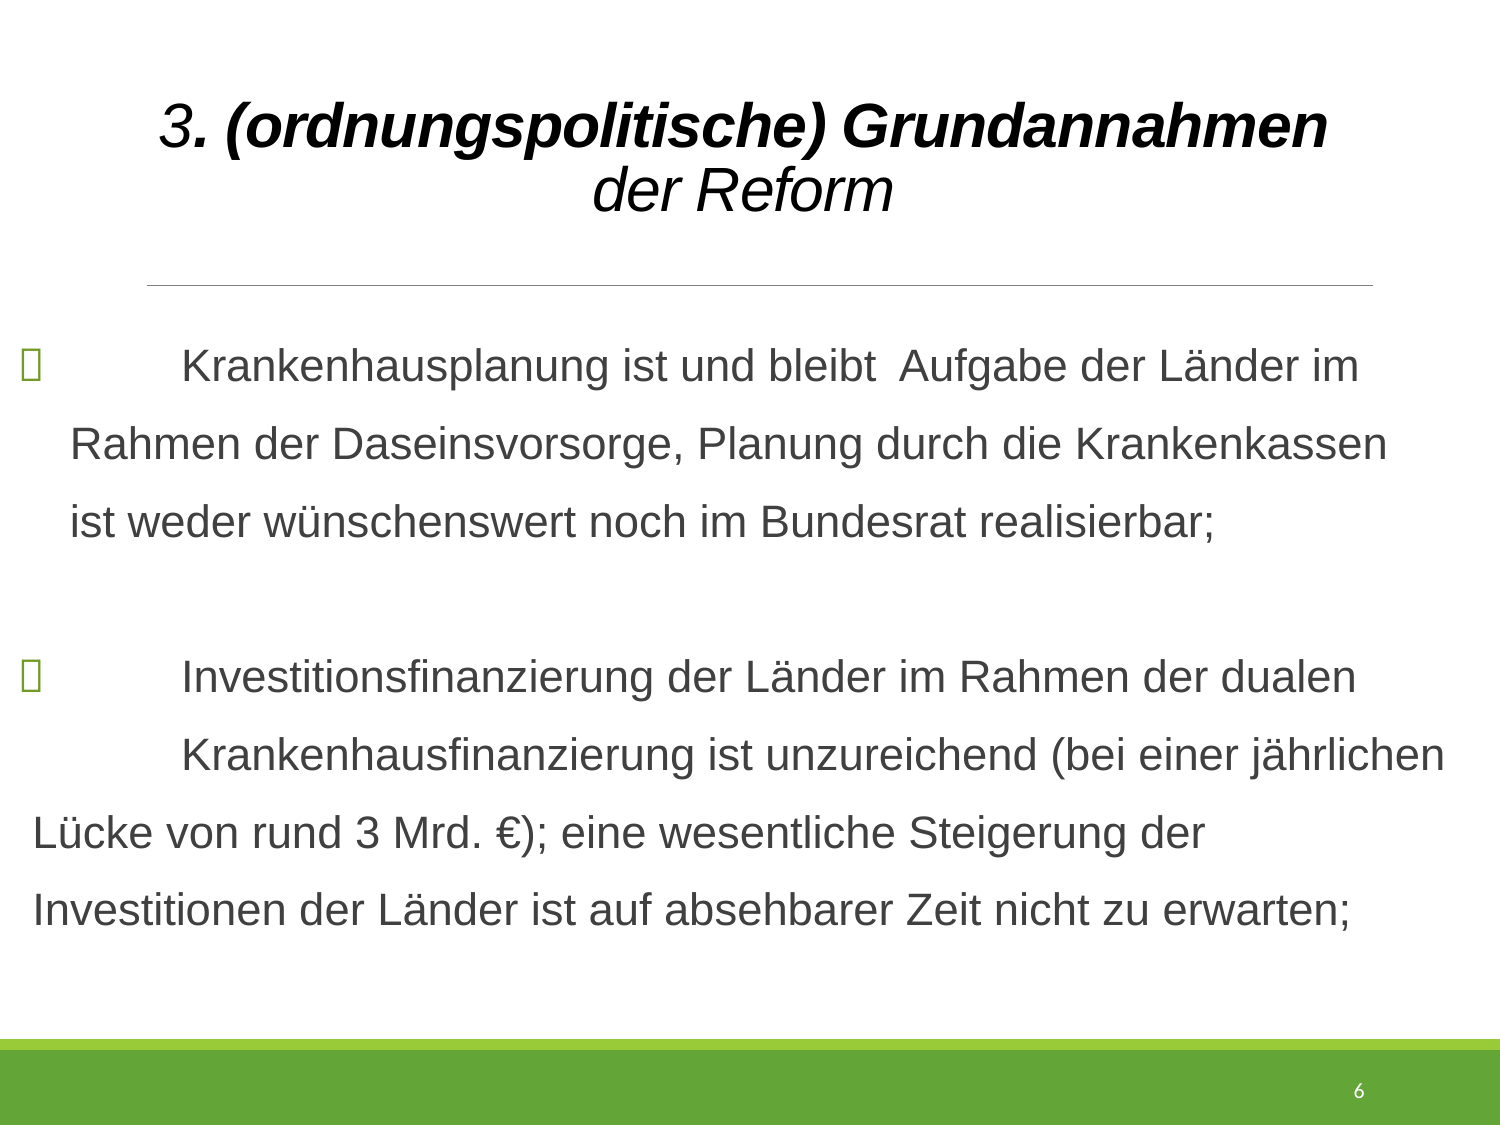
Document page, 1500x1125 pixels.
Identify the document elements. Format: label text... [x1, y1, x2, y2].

slide_number 6 [1218, 1059, 1380, 1120]
list  Krankenhausplanung ist und bleibt Aufgabe der Länder im Rahmen der Daseinsvorsorge, Planung durch die Krankenkassen ist weder wünschenswert noch im Bundesrat realisierbar;  Investitionsfinanzierung der Länder im Rahmen der dualen Krankenhausfinanzierung ist unzureichend (bei einer jährlichen Lücke von rund 3 Mrd. €); eine wesentliche Steigerung der Investitionen der Länder ist auf absehbarer Zeit nicht zu erwarten; [17, 335, 1500, 950]
title 3. (ordnungspolitische) Grundannahmen der Reform [29, 78, 1459, 232]
